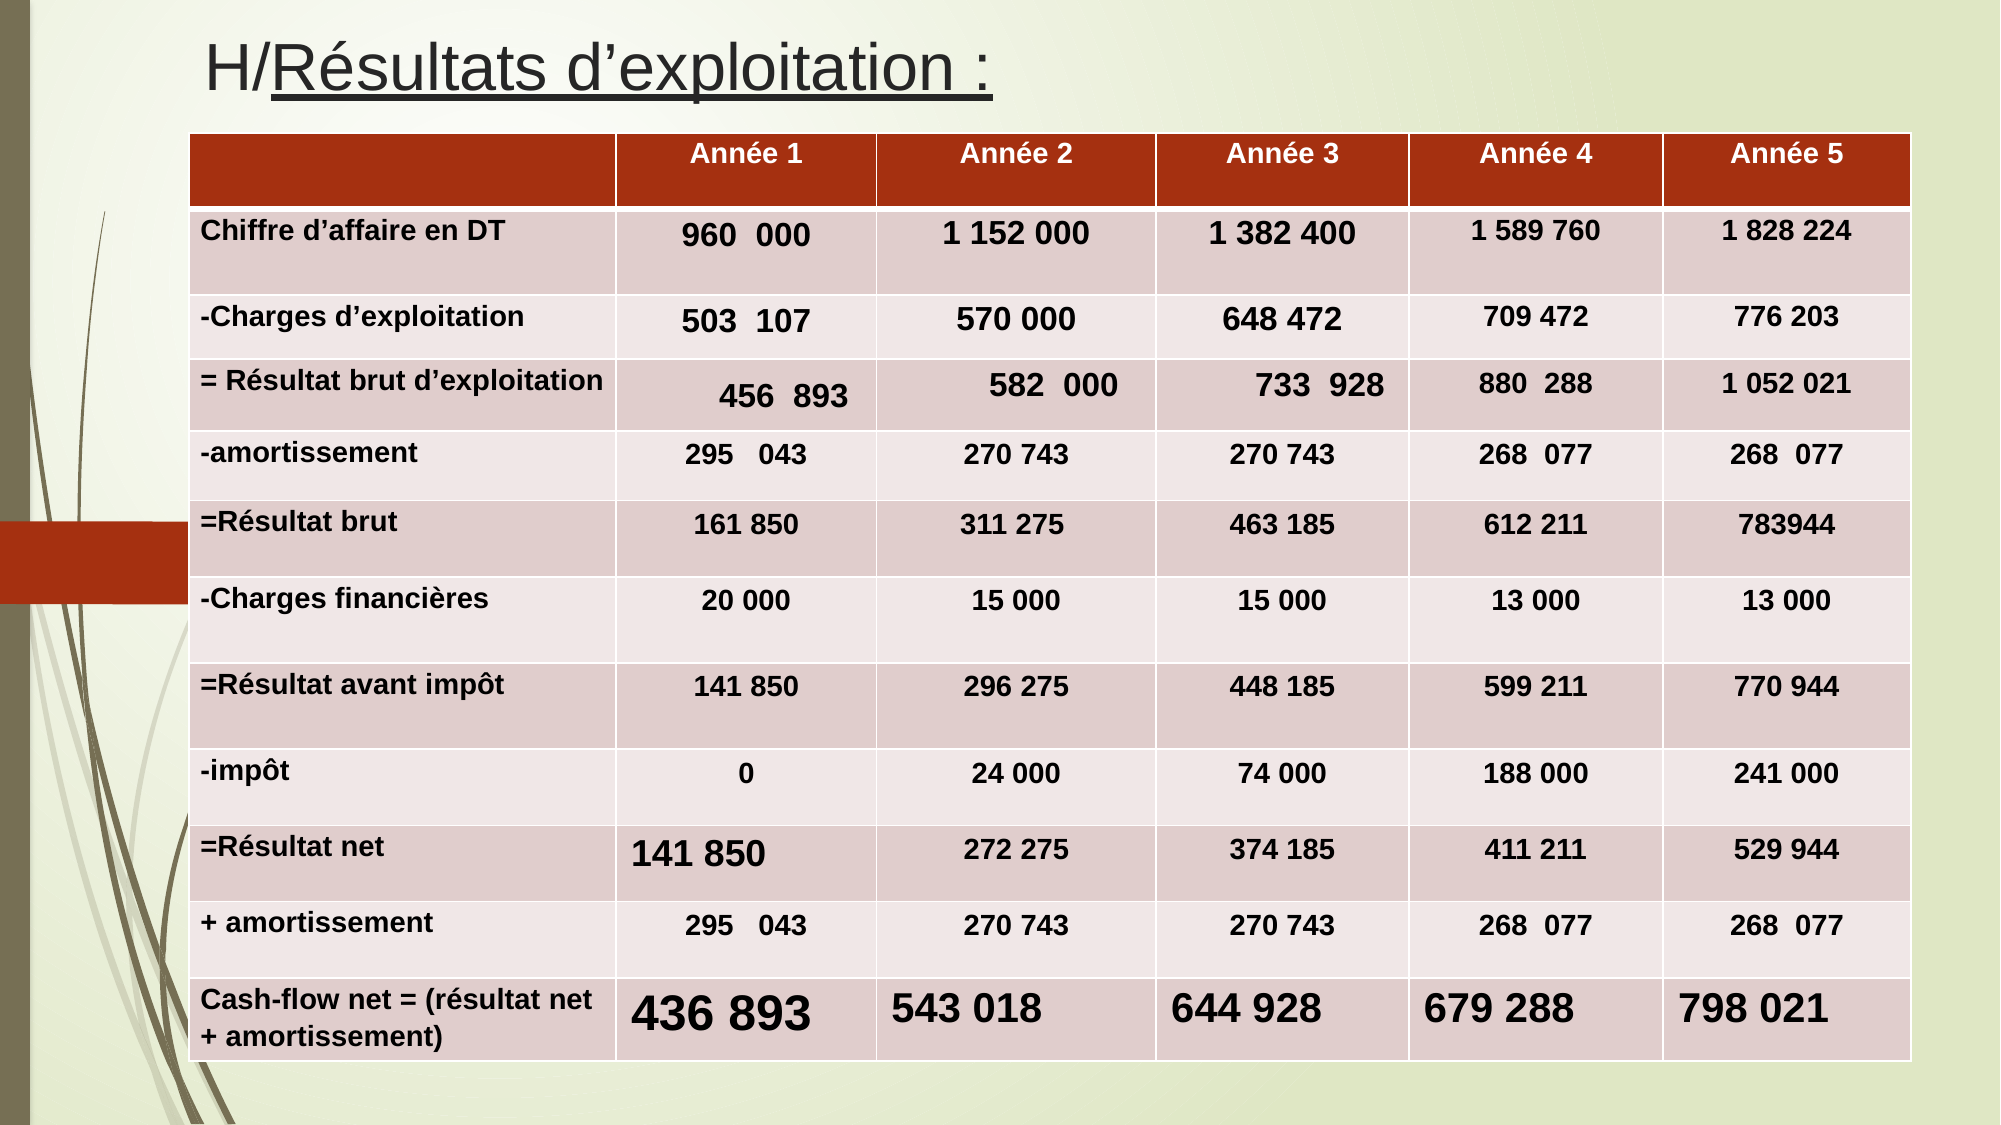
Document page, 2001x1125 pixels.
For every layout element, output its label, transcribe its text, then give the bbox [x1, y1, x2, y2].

table_cell 270 743 [877, 432, 1155, 500]
table_cell Chiffre d’affaire en DT [190, 212, 615, 294]
table_cell 456 893 [617, 360, 876, 430]
table_cell 411 211 [1410, 826, 1662, 901]
table_cell 1 052 021 [1664, 360, 1910, 430]
table_header Année 4 [1410, 134, 1662, 206]
table_cell 24 000 [877, 750, 1155, 825]
table_cell 272 275 [877, 826, 1155, 901]
table_cell 709 472 [1410, 296, 1662, 358]
table_cell 543 018 [877, 979, 1155, 1060]
table_cell =Résultat avant impôt [190, 664, 615, 748]
table_cell 679 288 [1410, 979, 1662, 1060]
table_header [190, 134, 615, 206]
table_cell 783944 [1664, 501, 1910, 576]
table_cell 270 743 [1157, 902, 1408, 977]
table_cell 74 000 [1157, 750, 1408, 825]
table_cell 1 382 400 [1157, 212, 1408, 294]
table_cell 1 152 000 [877, 212, 1155, 294]
table_cell 295 043 [617, 902, 876, 977]
table_header Année 1 [617, 134, 876, 206]
table_cell -Charges financières [190, 578, 615, 662]
table_cell + amortissement [190, 902, 615, 977]
table_cell 1 828 224 [1664, 212, 1910, 294]
table_header Année 3 [1157, 134, 1408, 206]
table_cell 141 850 [617, 664, 876, 748]
table_cell 268 077 [1410, 902, 1662, 977]
table_cell =Résultat brut [190, 501, 615, 576]
table_cell 570 000 [877, 296, 1155, 358]
table_cell 770 944 [1664, 664, 1910, 748]
table_cell 644 928 [1157, 979, 1408, 1060]
table_cell 582 000 [877, 360, 1155, 430]
table_cell 13 000 [1664, 578, 1910, 662]
table_cell -amortissement [190, 432, 615, 500]
table_cell 161 850 [617, 501, 876, 576]
table_cell -impôt [190, 750, 615, 825]
table_cell 15 000 [877, 578, 1155, 662]
table_cell 1 589 760 [1410, 212, 1662, 294]
table_header Année 5 [1664, 134, 1910, 206]
table_cell 448 185 [1157, 664, 1408, 748]
table_cell 13 000 [1410, 578, 1662, 662]
title H/Résultats d’exploitation : [189, 17, 1059, 90]
table_cell 0 [617, 750, 876, 825]
table_cell 295 043 [617, 432, 876, 500]
table_cell 612 211 [1410, 501, 1662, 576]
table_cell 296 275 [877, 664, 1155, 748]
table_cell 529 944 [1664, 826, 1910, 901]
table_cell 20 000 [617, 578, 876, 662]
table_cell 798 021 [1664, 979, 1910, 1060]
table_cell 188 000 [1410, 750, 1662, 825]
table_cell 463 185 [1157, 501, 1408, 576]
table_cell 733 928 [1157, 360, 1408, 430]
table_cell 268 077 [1410, 432, 1662, 500]
table_cell =Résultat net [190, 826, 615, 901]
table_cell 776 203 [1664, 296, 1910, 358]
table_header Année 2 [877, 134, 1155, 206]
table_cell -Charges d’exploitation [190, 296, 615, 358]
table_cell 880 288 [1410, 360, 1662, 430]
table_cell 374 185 [1157, 826, 1408, 901]
table_cell Cash-flow net = (résultat net + amortissement) [190, 979, 615, 1060]
table_cell 268 077 [1664, 432, 1910, 500]
table_cell 141 850 [617, 826, 876, 901]
table_cell 648 472 [1157, 296, 1408, 358]
table_cell 599 211 [1410, 664, 1662, 748]
table_cell 270 743 [877, 902, 1155, 977]
table_cell 270 743 [1157, 432, 1408, 500]
table_cell 241 000 [1664, 750, 1910, 825]
table_cell 311 275 [877, 501, 1155, 576]
table_cell 960 000 [617, 212, 876, 294]
table_cell 15 000 [1157, 578, 1408, 662]
table_cell 436 893 [617, 979, 876, 1060]
table_cell 503 107 [617, 296, 876, 358]
table_cell 268 077 [1664, 902, 1910, 977]
table_cell = Résultat brut d’exploitation [190, 360, 615, 430]
